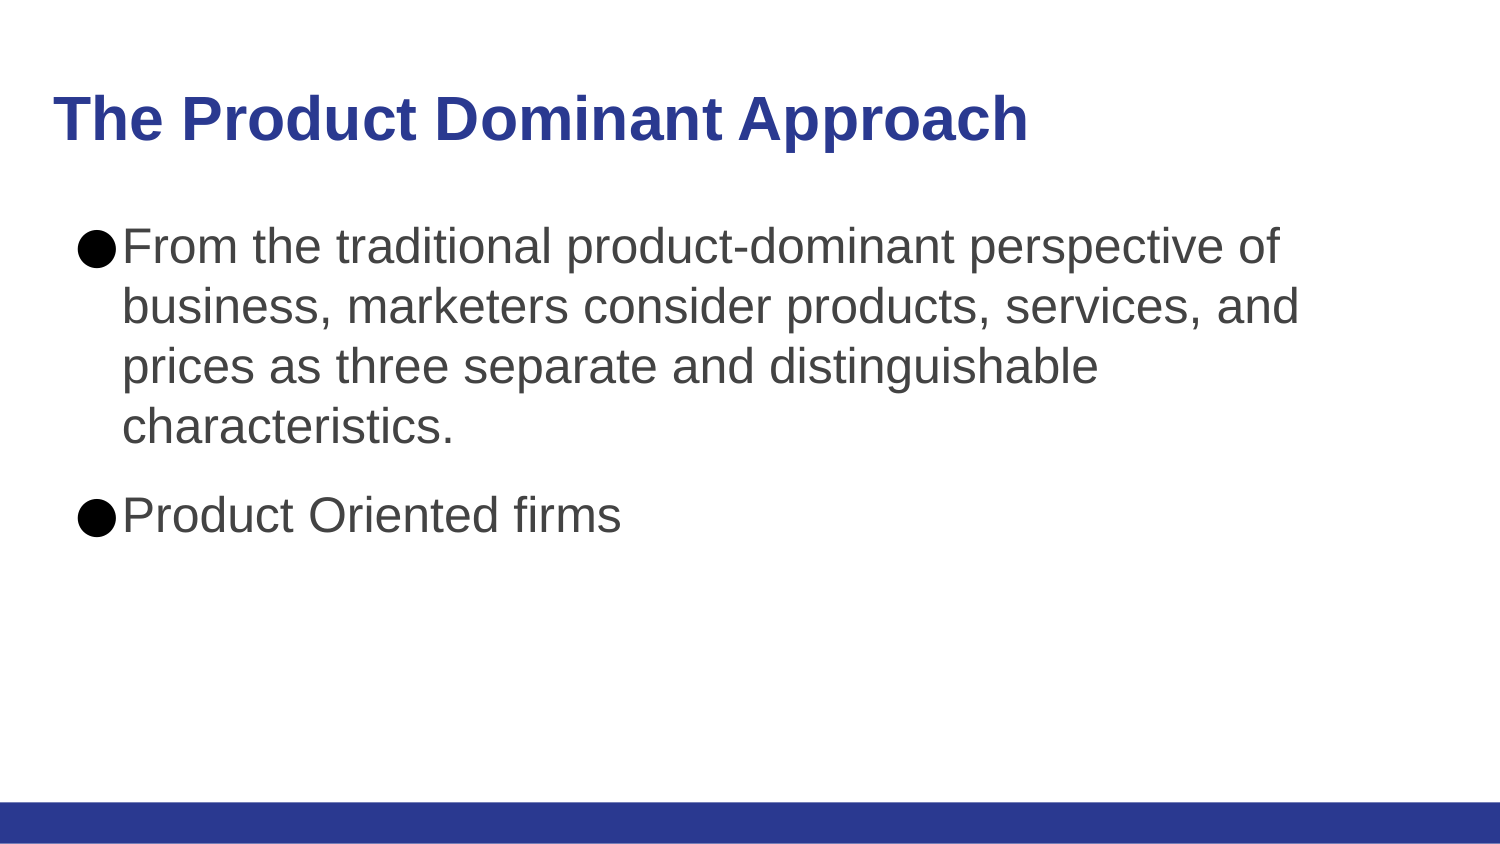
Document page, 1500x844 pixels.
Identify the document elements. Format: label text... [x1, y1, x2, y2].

list From the traditional product-dominant perspective of business, marketers consider products, services, and prices as three separate and distinguishable characteristics. Product Oriented firms [38, 198, 1425, 757]
title The Product Dominant Approach [38, 59, 1449, 171]
